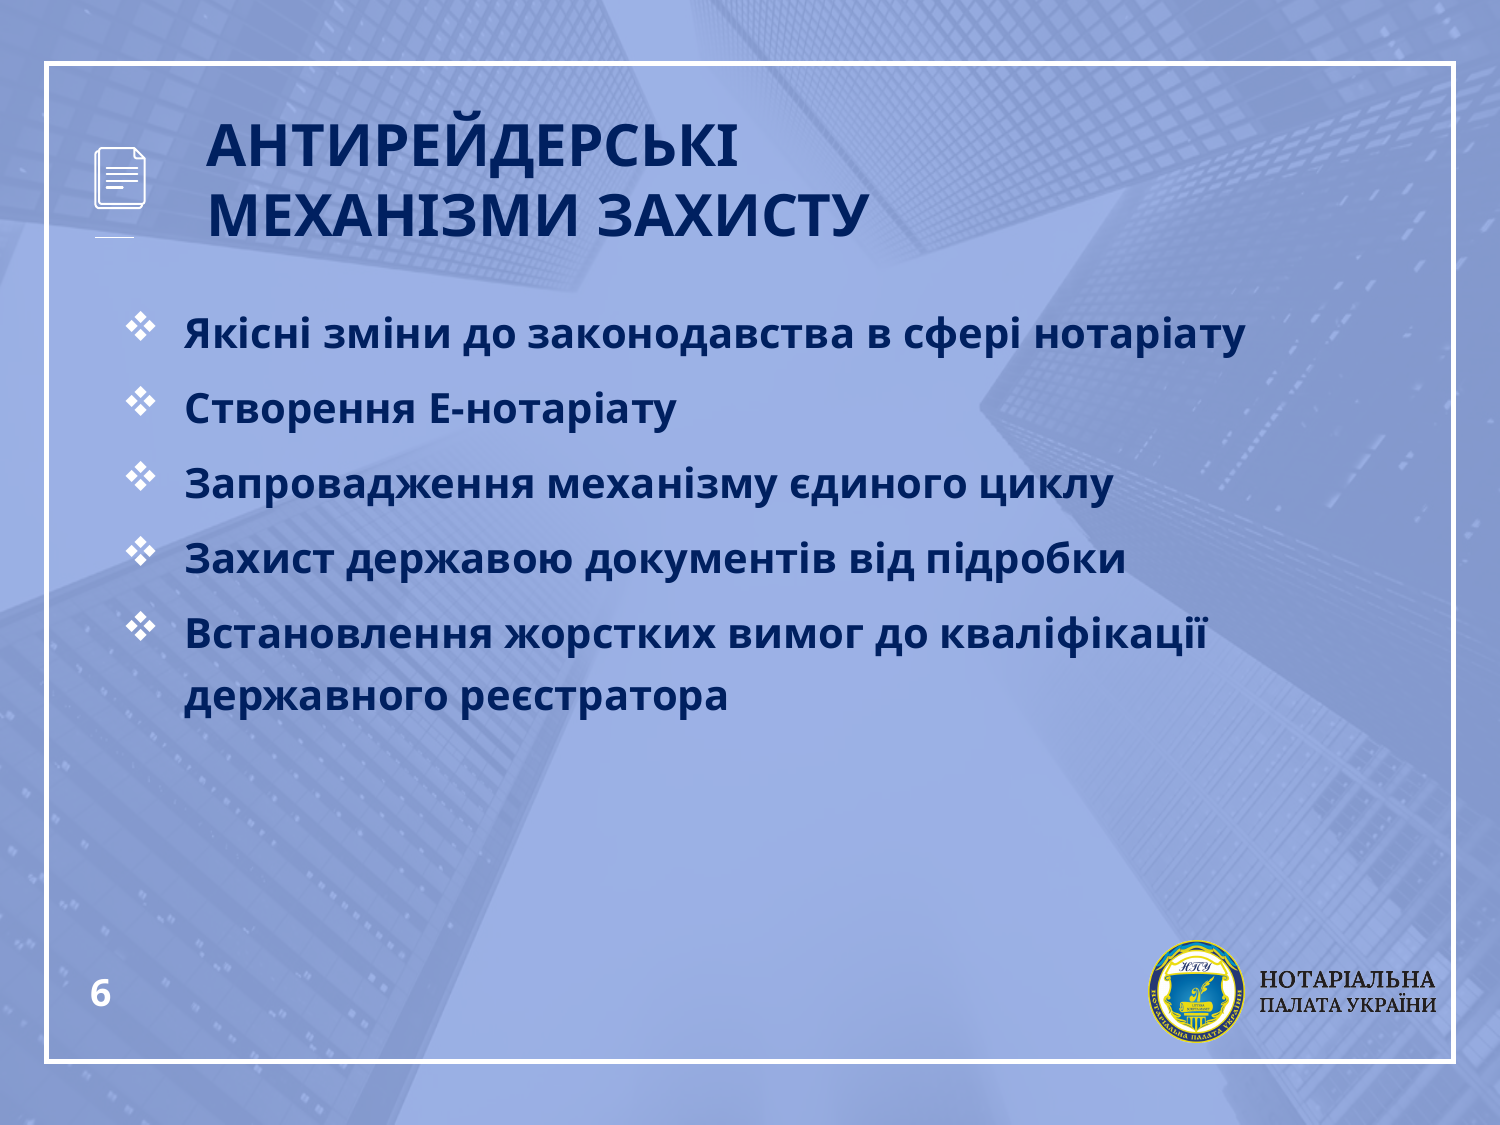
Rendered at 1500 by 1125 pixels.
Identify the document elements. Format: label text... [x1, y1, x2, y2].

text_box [95, 148, 145, 209]
picture [1147, 940, 1436, 1044]
slide_number 6 [75, 916, 165, 1036]
list Якісні зміни до законодавства в сфері нотаріату Створення Е-нотаріату Запровадження механізму єдиного циклу Захист державою документів від підробки Встановлення жорстких вимог до кваліфікації державного реєстратора [94, 278, 1400, 965]
text_box АНТИРЕЙДЕРСЬКІ МЕХАНІЗМИ ЗАХИСТУ [191, 93, 1400, 188]
